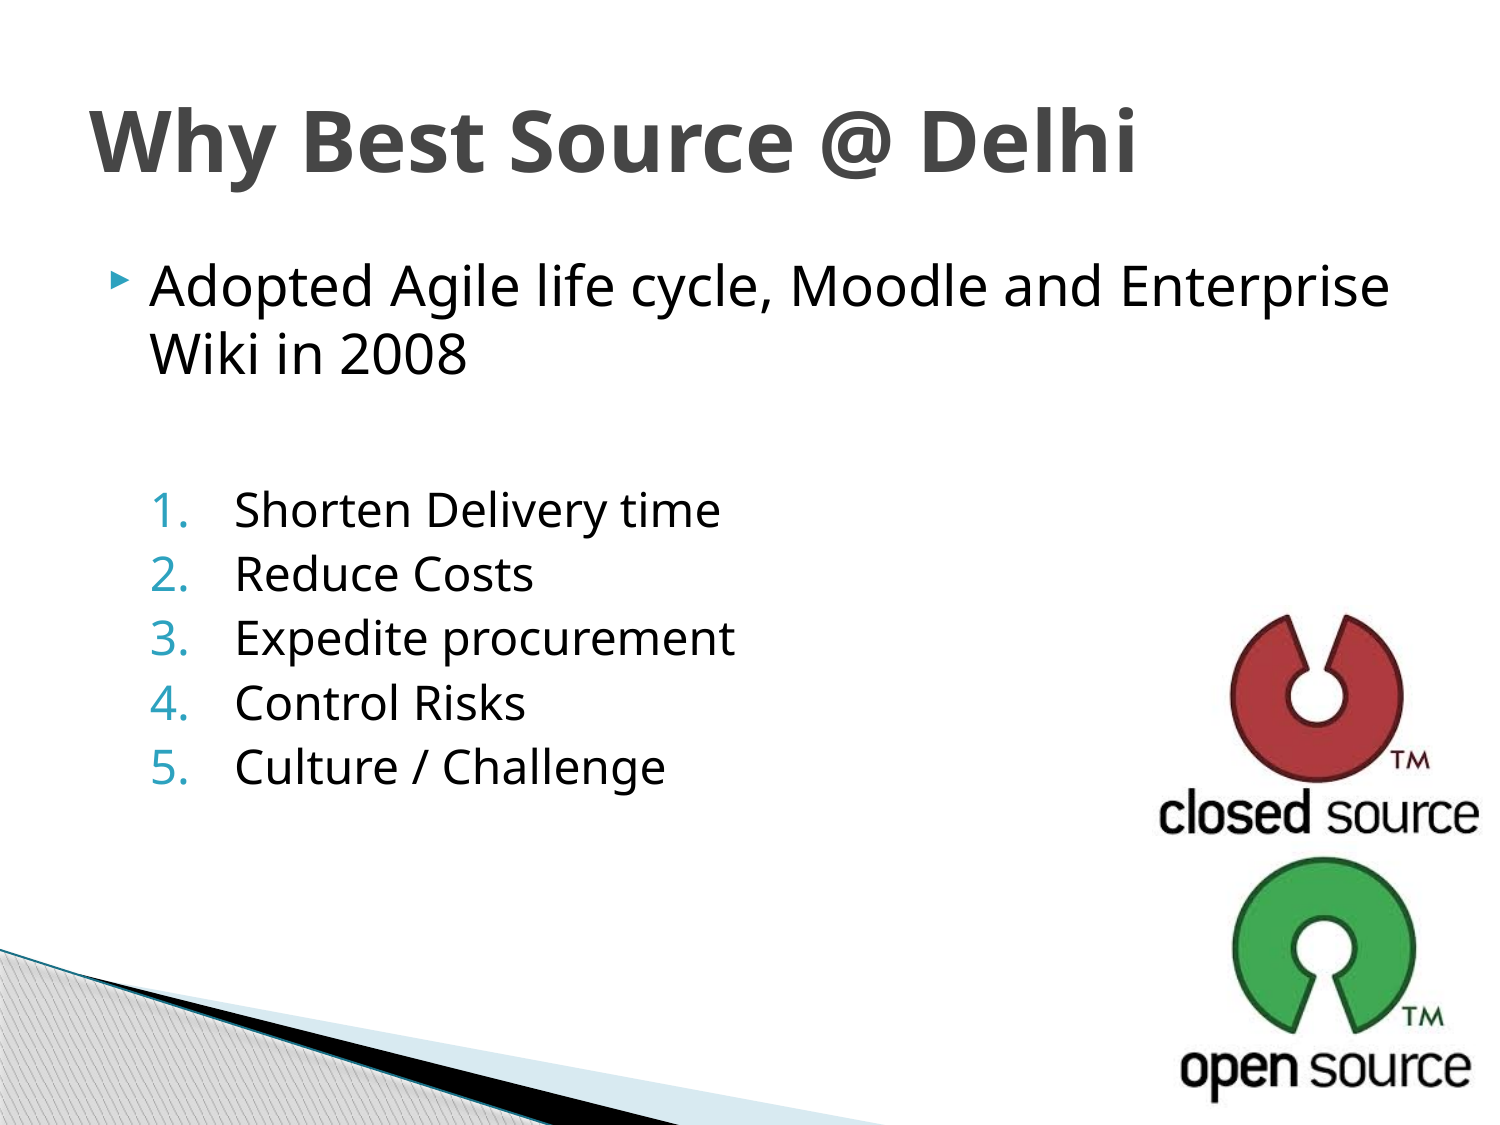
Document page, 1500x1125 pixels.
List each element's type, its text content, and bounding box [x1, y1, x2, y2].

list Adopted Agile life cycle, Moodle and Enterprise Wiki in 2008 Shorten Delivery time Reduce Costs Expedite procurement Control Risks Culture / Challenge [75, 243, 1425, 986]
picture [1152, 605, 1489, 1120]
title Why Best Source @ Delhi [75, 45, 1425, 233]
